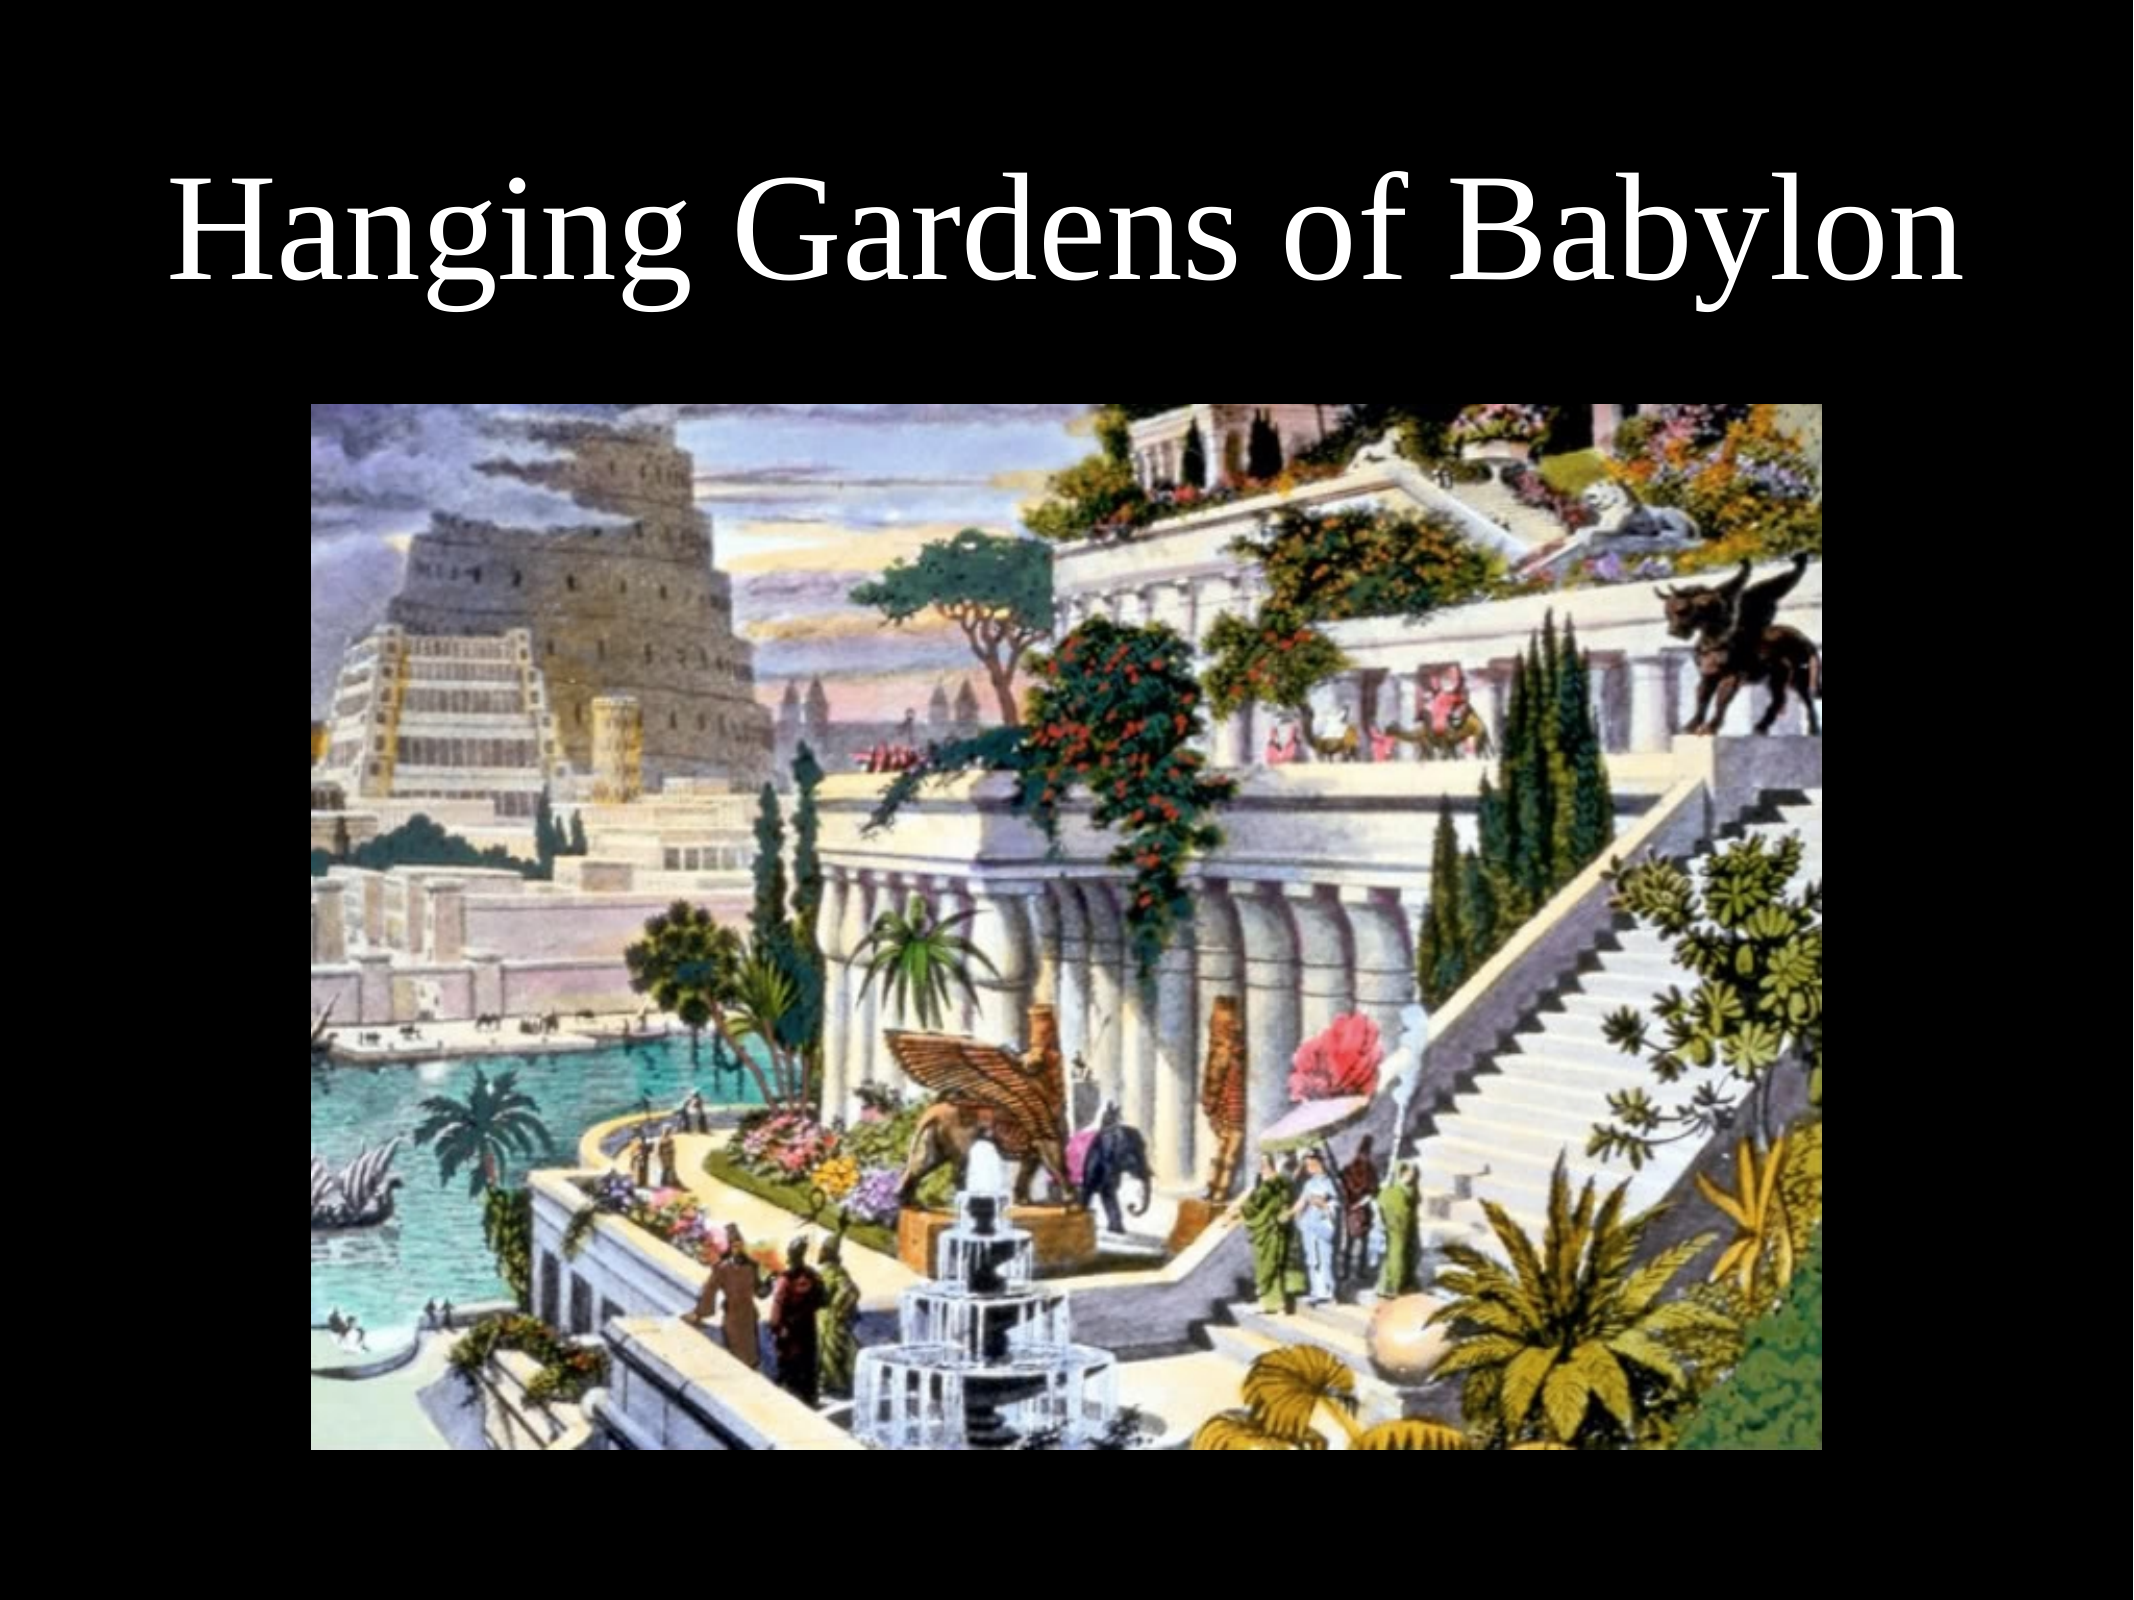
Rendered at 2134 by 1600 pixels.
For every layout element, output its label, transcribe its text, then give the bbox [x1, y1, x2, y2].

title Hanging Gardens of Babylon [155, 41, 1978, 397]
picture [311, 403, 1822, 1451]
